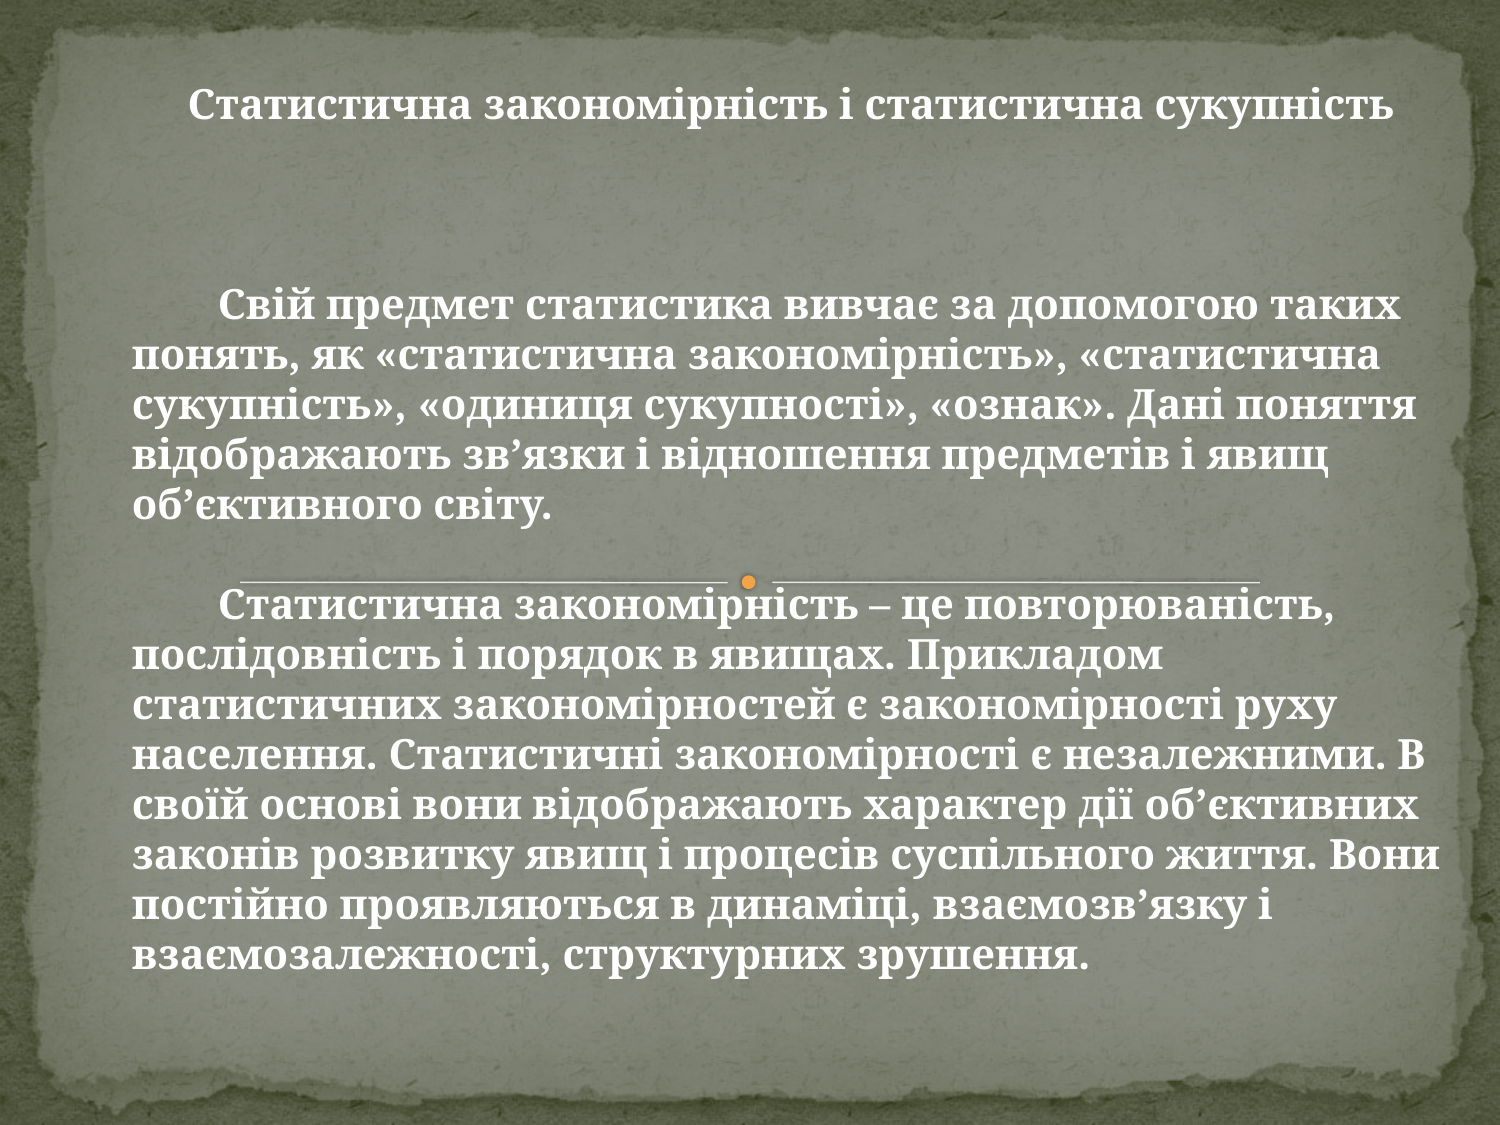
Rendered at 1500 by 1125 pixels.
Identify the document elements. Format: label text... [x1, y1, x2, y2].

text_box Статистична закономірність і статистична сукупність Свій предмет статистика вивчає за допомогою таких понять, як «статистична закономірність», «статистична сукупність», «одиниця сукупності», «ознак». Дані поняття відображають зв’язки і відношення предметів і явищ об’єктивного світу. Статистична закономірність – це повторюваність, послідовність і порядок в явищах. Прикладом статистичних закономірностей є закономірності руху населення. Статистичні закономірності є незалежними. В своїй основі вони відображають характер дії об’єктивних законів розвитку явищ і процесів суспільного життя. Вони постійно проявляються в динаміці, взаємозв’язку і взаємозалежності, структурних зрушення. [117, 70, 1465, 1125]
